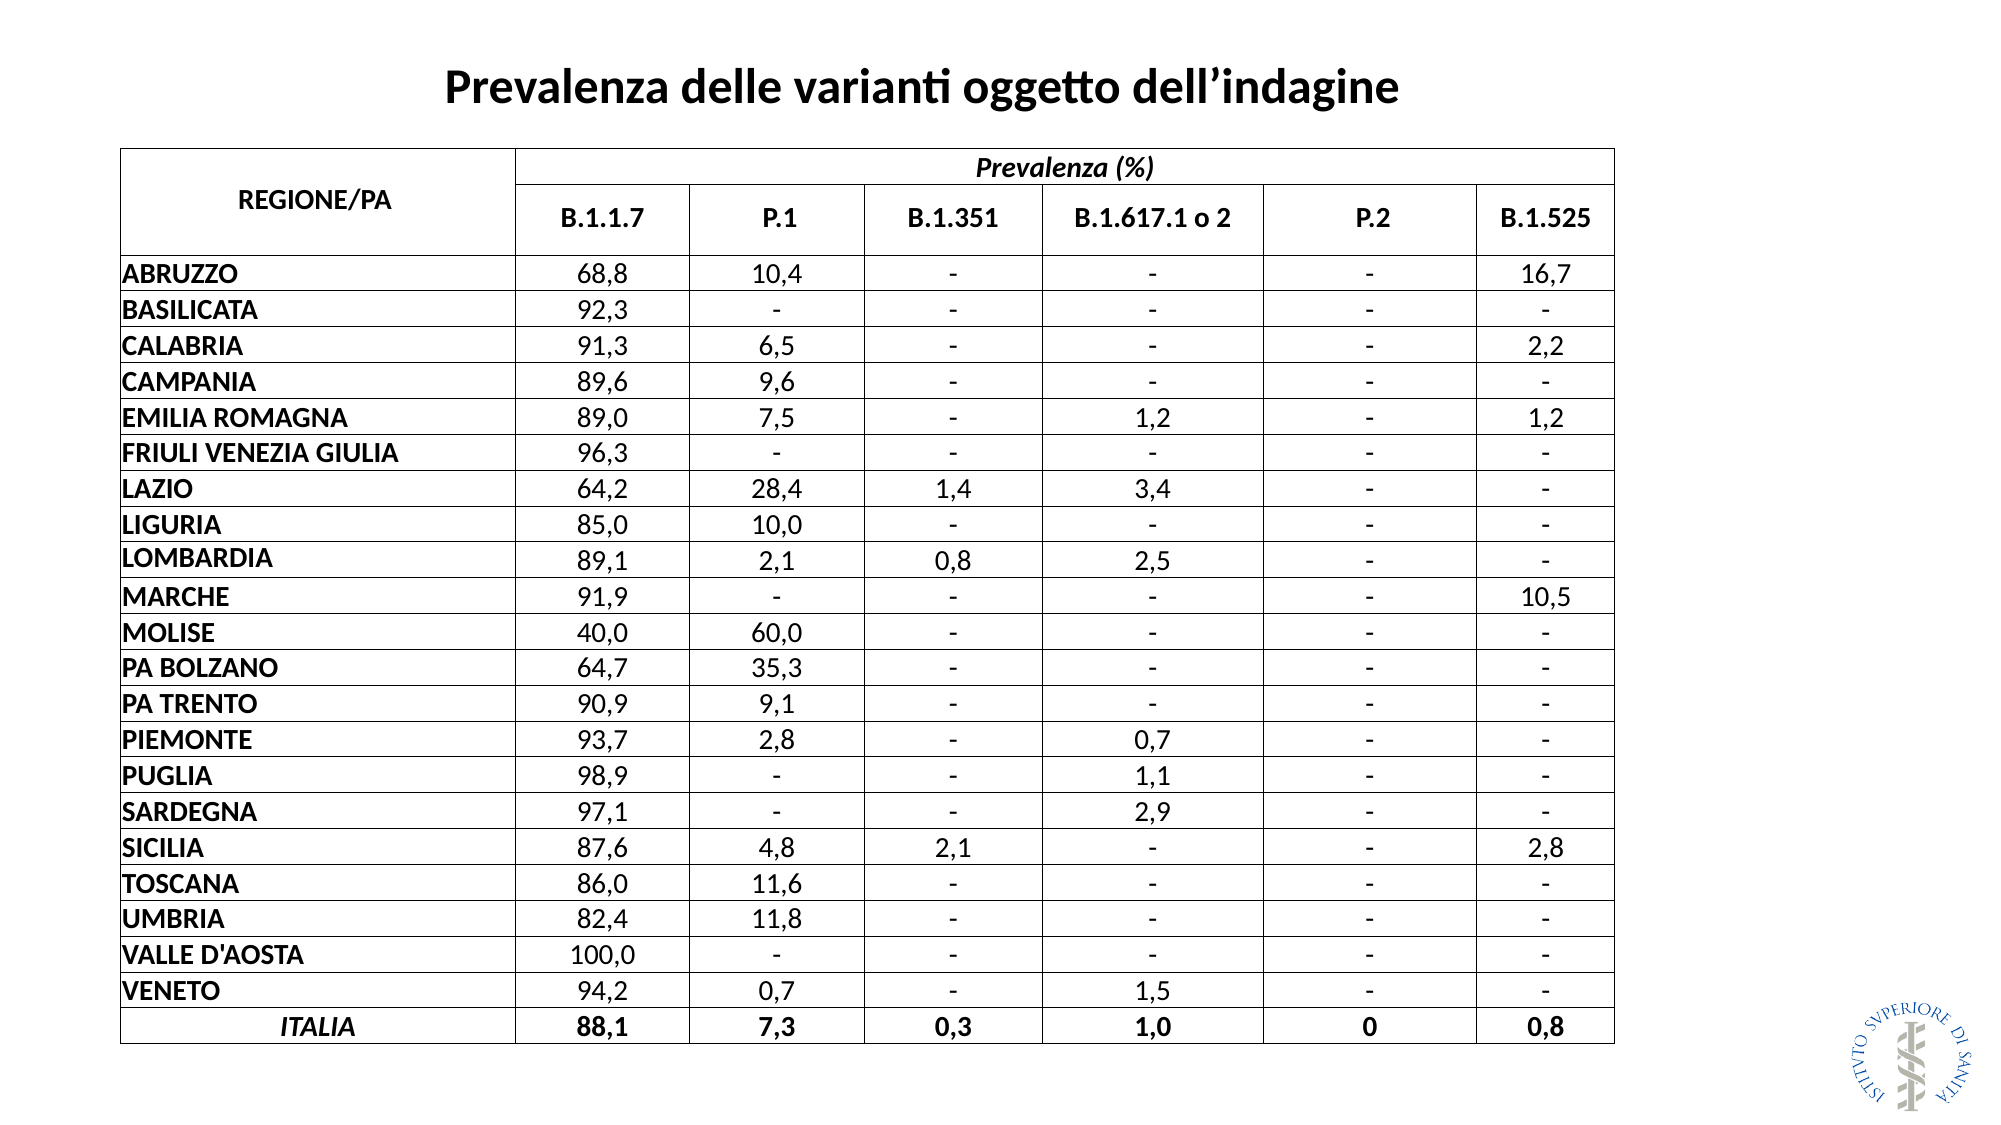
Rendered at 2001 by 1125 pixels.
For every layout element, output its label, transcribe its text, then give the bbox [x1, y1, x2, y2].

table_cell CALABRIA [121, 327, 515, 362]
table_cell - [865, 793, 1042, 828]
table_cell - [1043, 507, 1263, 541]
table_cell - [1264, 363, 1476, 398]
table_cell SARDEGNA [121, 793, 515, 828]
table_cell 2,8 [690, 722, 864, 756]
table_cell 68,8 [516, 256, 689, 290]
table_cell - [1477, 901, 1614, 936]
table_cell P.2 [1264, 185, 1476, 255]
table_cell - [1043, 686, 1263, 721]
table_cell VALLE D'AOSTA [121, 937, 515, 972]
table_cell - [1264, 650, 1476, 685]
table_cell - [1477, 291, 1614, 326]
table_cell - [865, 507, 1042, 541]
table_cell MOLISE [121, 614, 515, 649]
table_cell - [1477, 757, 1614, 792]
table_cell - [690, 578, 864, 613]
table_cell - [690, 937, 864, 972]
table_cell PA TRENTO [121, 686, 515, 721]
table_cell 10,5 [1477, 578, 1614, 613]
table_cell EMILIA ROMAGNA [121, 399, 515, 434]
table_cell - [1264, 722, 1476, 756]
table_cell - [1043, 865, 1263, 900]
table_cell - [1477, 865, 1614, 900]
table_cell - [1477, 471, 1614, 506]
table_cell 3,4 [1043, 471, 1263, 506]
table_cell - [865, 614, 1042, 649]
table_cell 2,1 [690, 542, 864, 577]
table_cell 2,9 [1043, 793, 1263, 828]
table_cell 93,7 [516, 722, 689, 756]
table_cell 2,2 [1477, 327, 1614, 362]
table_cell - [865, 578, 1042, 613]
table_cell - [1043, 614, 1263, 649]
table_cell CAMPANIA [121, 363, 515, 398]
table_cell 89,1 [516, 542, 689, 577]
table_cell PUGLIA [121, 757, 515, 792]
table_cell - [1477, 650, 1614, 685]
table_cell - [1043, 578, 1263, 613]
table_cell B.1.351 [865, 185, 1042, 255]
table_cell - [1043, 291, 1263, 326]
table_cell - [1477, 435, 1614, 470]
table_cell 89,0 [516, 399, 689, 434]
table_cell - [1477, 507, 1614, 541]
table_cell - [1264, 291, 1476, 326]
table_cell 0 [1264, 1008, 1476, 1043]
table_cell - [690, 793, 864, 828]
table_cell - [1477, 722, 1614, 756]
table_cell - [1264, 614, 1476, 649]
table_cell P.1 [690, 185, 864, 255]
table_cell SICILIA [121, 829, 515, 864]
table_cell 1,2 [1043, 399, 1263, 434]
table_cell - [1477, 363, 1614, 398]
table_cell 9,1 [690, 686, 864, 721]
table_cell 87,6 [516, 829, 689, 864]
table_cell - [1477, 973, 1614, 1007]
table_cell 94,2 [516, 973, 689, 1007]
table_cell 1,5 [1043, 973, 1263, 1007]
table_cell - [1043, 829, 1263, 864]
text_box Prevalenza delle varianti oggetto dell’indagine [281, 45, 1576, 121]
table_header Prevalenza (%) [516, 149, 1614, 184]
table_cell 92,3 [516, 291, 689, 326]
table_cell - [1477, 937, 1614, 972]
table_cell 88,1 [516, 1008, 689, 1043]
table_cell 98,9 [516, 757, 689, 792]
table_cell 1,1 [1043, 757, 1263, 792]
table_cell 10,0 [690, 507, 864, 541]
table_cell 40,0 [516, 614, 689, 649]
table_cell VENETO [121, 973, 515, 1007]
table_cell 82,4 [516, 901, 689, 936]
table_cell - [1264, 399, 1476, 434]
table_cell - [865, 650, 1042, 685]
table_cell - [1264, 865, 1476, 900]
table_cell - [1043, 327, 1263, 362]
table_cell - [865, 291, 1042, 326]
table_cell 91,3 [516, 327, 689, 362]
table_cell - [1043, 256, 1263, 290]
table_cell - [865, 722, 1042, 756]
table_cell 2,1 [865, 829, 1042, 864]
table_cell 60,0 [690, 614, 864, 649]
table_cell FRIULI VENEZIA GIULIA [121, 435, 515, 470]
table_cell - [1264, 686, 1476, 721]
table_cell - [1043, 901, 1263, 936]
table_cell 2,5 [1043, 542, 1263, 577]
table_cell ABRUZZO [121, 256, 515, 290]
table_cell 35,3 [690, 650, 864, 685]
table_cell 0,3 [865, 1008, 1042, 1043]
table_cell PIEMONTE [121, 722, 515, 756]
table_cell - [865, 973, 1042, 1007]
table_cell - [865, 757, 1042, 792]
table_cell - [865, 256, 1042, 290]
table_cell PA BOLZANO [121, 650, 515, 685]
table_cell B.1.1.7 [516, 185, 689, 255]
table_cell UMBRIA [121, 901, 515, 936]
table_cell - [1264, 937, 1476, 972]
table_cell 90,9 [516, 686, 689, 721]
table_cell - [1043, 363, 1263, 398]
table_cell 4,8 [690, 829, 864, 864]
table_cell - [865, 686, 1042, 721]
table_cell - [865, 399, 1042, 434]
table_cell - [865, 327, 1042, 362]
table_cell 0,7 [1043, 722, 1263, 756]
table_cell 1,2 [1477, 399, 1614, 434]
table_cell - [1264, 757, 1476, 792]
table_cell - [865, 937, 1042, 972]
table_cell LOMBARDIA [121, 542, 515, 577]
table_cell - [1264, 435, 1476, 470]
table_cell 0,8 [1477, 1008, 1614, 1043]
table_cell - [1043, 650, 1263, 685]
table_cell 64,2 [516, 471, 689, 506]
table_cell - [865, 901, 1042, 936]
table_cell - [1477, 614, 1614, 649]
table_cell 0,7 [690, 973, 864, 1007]
table_cell 0,8 [865, 542, 1042, 577]
table_header REGIONE/PA [121, 149, 515, 255]
table_cell - [1264, 327, 1476, 362]
table_cell BASILICATA [121, 291, 515, 326]
table_cell - [1264, 901, 1476, 936]
table_cell LAZIO [121, 471, 515, 506]
table_cell - [690, 435, 864, 470]
table_cell - [1264, 256, 1476, 290]
table_cell - [1264, 542, 1476, 577]
table_cell 97,1 [516, 793, 689, 828]
table_cell - [1043, 435, 1263, 470]
table_cell 7,3 [690, 1008, 864, 1043]
table_cell 6,5 [690, 327, 864, 362]
table_cell MARCHE [121, 578, 515, 613]
table_cell 64,7 [516, 650, 689, 685]
table_cell 96,3 [516, 435, 689, 470]
table_cell 28,4 [690, 471, 864, 506]
table_cell - [690, 757, 864, 792]
table_cell ITALIA [121, 1008, 515, 1043]
table_cell - [1477, 793, 1614, 828]
table_cell 10,4 [690, 256, 864, 290]
table_cell - [1264, 973, 1476, 1007]
table_cell 9,6 [690, 363, 864, 398]
table_cell 1,4 [865, 471, 1042, 506]
table_cell 100,0 [516, 937, 689, 972]
table_cell - [1264, 829, 1476, 864]
table_cell - [865, 865, 1042, 900]
table_cell - [1264, 793, 1476, 828]
table_cell - [865, 435, 1042, 470]
table_cell 91,9 [516, 578, 689, 613]
table_cell TOSCANA [121, 865, 515, 900]
table_cell - [1477, 686, 1614, 721]
table_cell 11,6 [690, 865, 864, 900]
table_cell LIGURIA [121, 507, 515, 541]
table_cell B.1.617.1 o 2 [1043, 185, 1263, 255]
table_cell 86,0 [516, 865, 689, 900]
table_cell - [1264, 578, 1476, 613]
table_cell 1,0 [1043, 1008, 1263, 1043]
table_cell 85,0 [516, 507, 689, 541]
table_cell B.1.525 [1477, 185, 1614, 255]
table_cell - [690, 291, 864, 326]
table_cell - [1264, 507, 1476, 541]
table_cell 11,8 [690, 901, 864, 936]
table_cell 7,5 [690, 399, 864, 434]
table_cell 16,7 [1477, 256, 1614, 290]
table_cell - [1043, 937, 1263, 972]
picture [1835, 985, 1987, 1125]
table_cell - [1477, 542, 1614, 577]
table_cell 89,6 [516, 363, 689, 398]
table_cell - [865, 363, 1042, 398]
table_cell 2,8 [1477, 829, 1614, 864]
table_cell - [1264, 471, 1476, 506]
